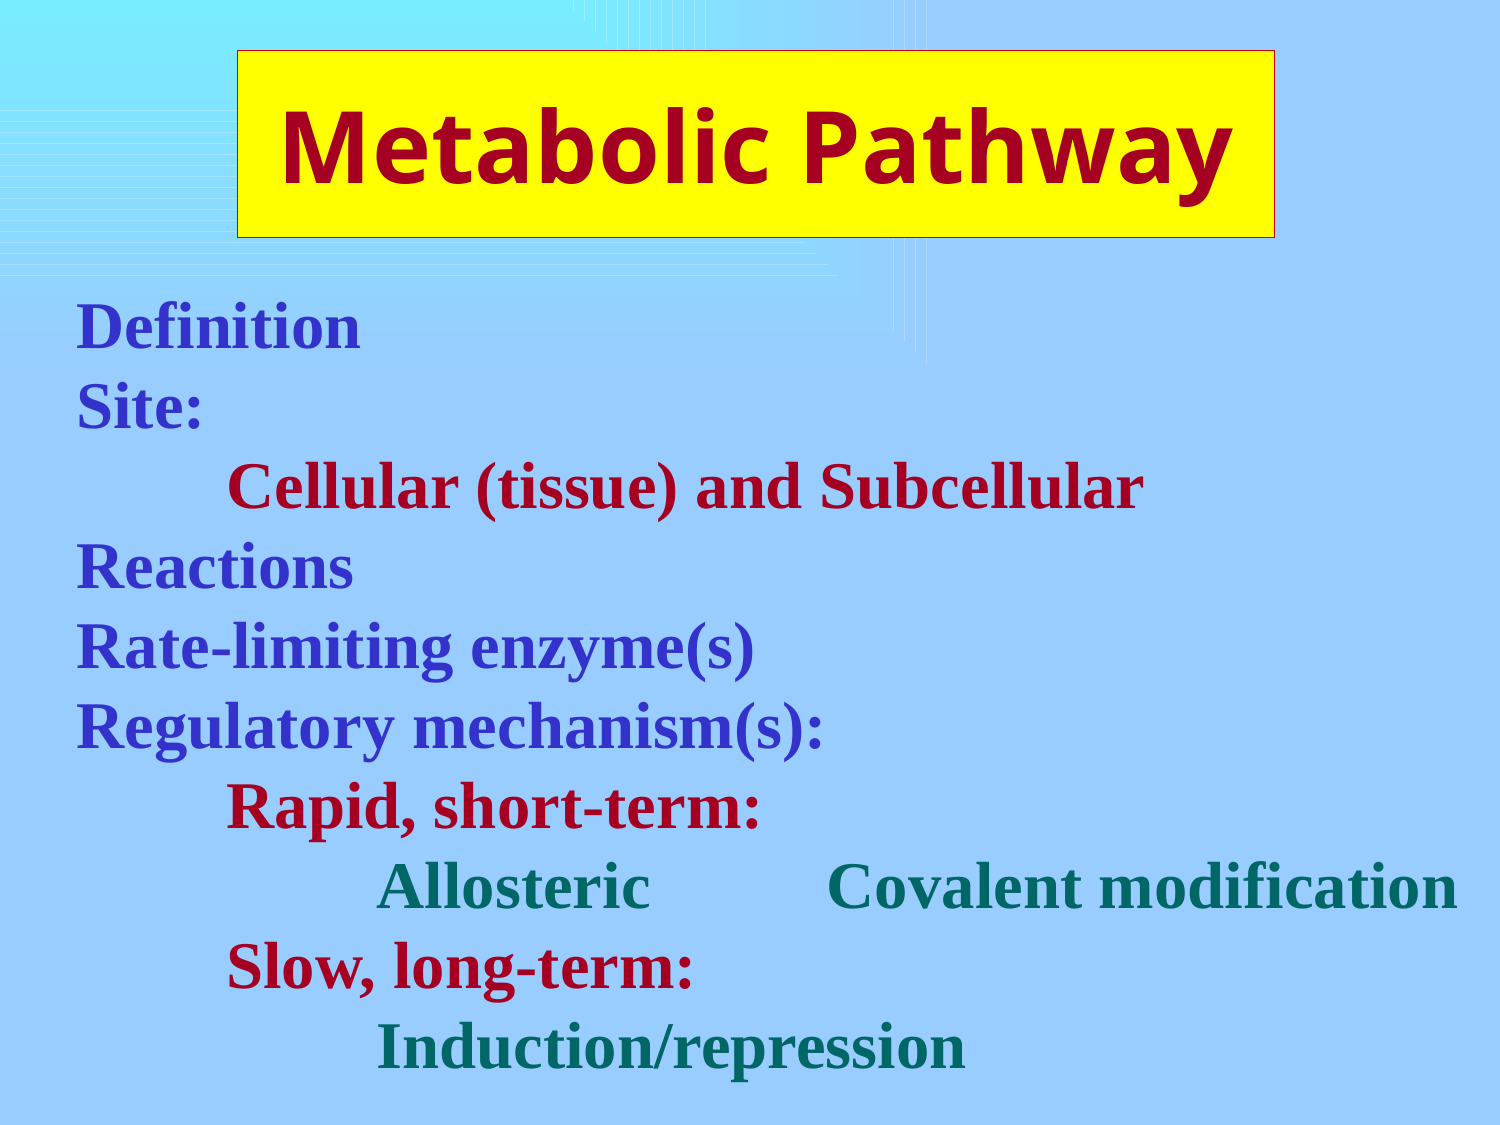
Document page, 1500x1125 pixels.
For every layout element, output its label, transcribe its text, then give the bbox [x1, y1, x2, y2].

text_box Definition Site: Cellular (tissue) and Subcellular Reactions Rate-limiting enzyme(s) Regulatory mechanism(s): Rapid, short-term: Allosteric Covalent modification Slow, long-term: Induction/repression [61, 274, 1474, 1090]
title Metabolic Pathway [237, 50, 1275, 238]
